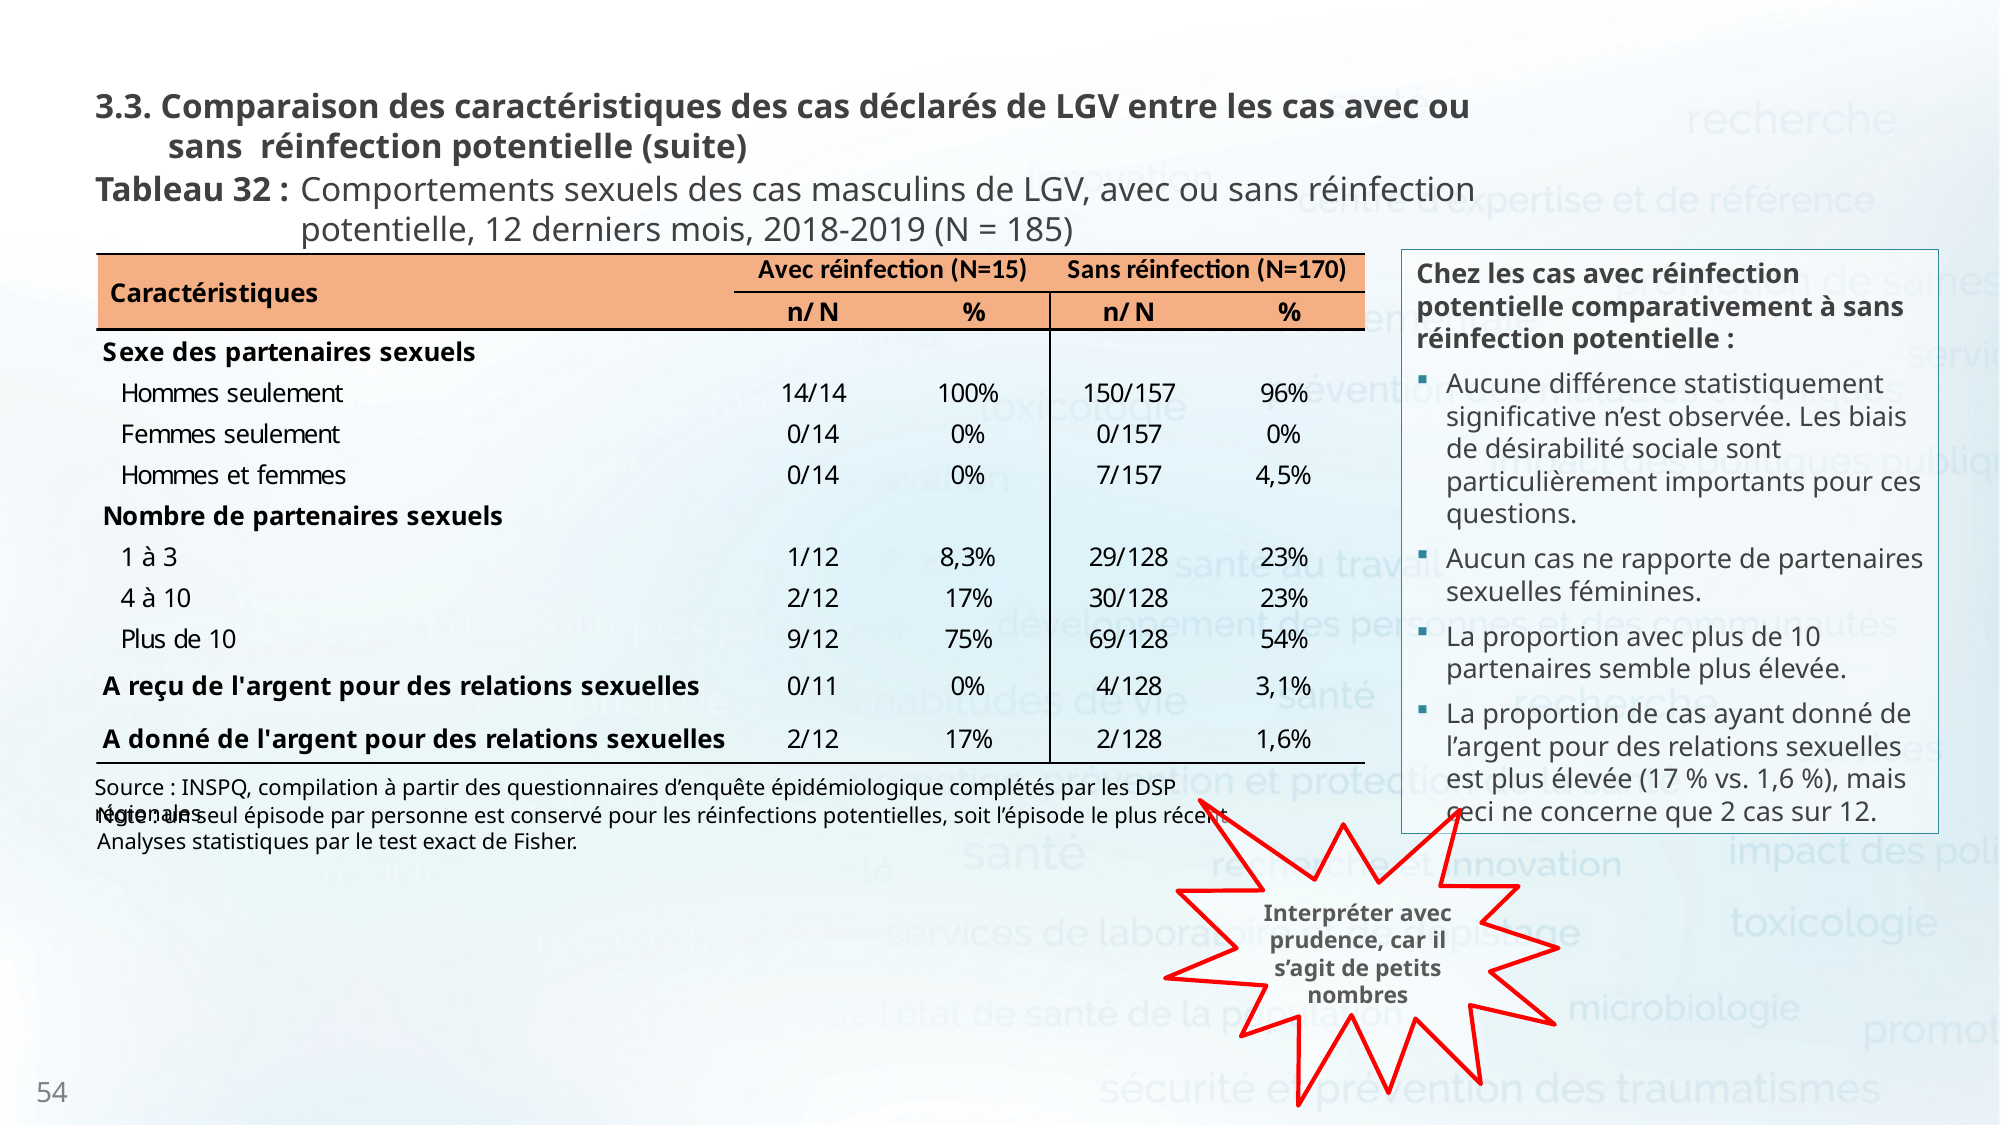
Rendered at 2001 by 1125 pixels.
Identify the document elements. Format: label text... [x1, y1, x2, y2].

slide_number 54 [0, 1063, 83, 1124]
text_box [1169, 795, 1564, 1116]
text_box Tableau 32 : Comportements sexuels des cas masculins de LGV, avec ou sans réinfection potentielle, 12 derniers mois, 2018-2019 (N = 185) [80, 161, 1658, 256]
text_box Chez les cas avec réinfection potentielle comparativement à sans réinfection potentielle : Aucune différence statistiquement significative n’est observée. Les biais de désirabilité sociale sont particulièrement importants pour ces questions. Aucun cas ne rapporte de partenaires sexuelles féminines. La proportion avec plus de 10 partenaires semble plus élevée. La proportion de cas ayant donné de l’argent pour des relations sexuelles est plus élevée (17 % vs. 1,6 %), mais ceci ne concerne que 2 cas sur 12. [1401, 249, 1939, 834]
text_box Source : INSPQ, compilation à partir des questionnaires d’enquête épidémiologique complétés par les DSP régionales [79, 766, 1265, 834]
picture [0, 0, 2001, 1125]
text_box 3.3. Comparaison des caractéristiques des cas déclarés de LGV entre les cas avec ou sans réinfection potentielle (suite) [80, 78, 1509, 161]
text_box Note : un seul épisode par personne est conservé pour les réinfections potentielles, soit l’épisode le plus récent Analyses statistiques par le test exact de Fisher. [82, 794, 1169, 862]
